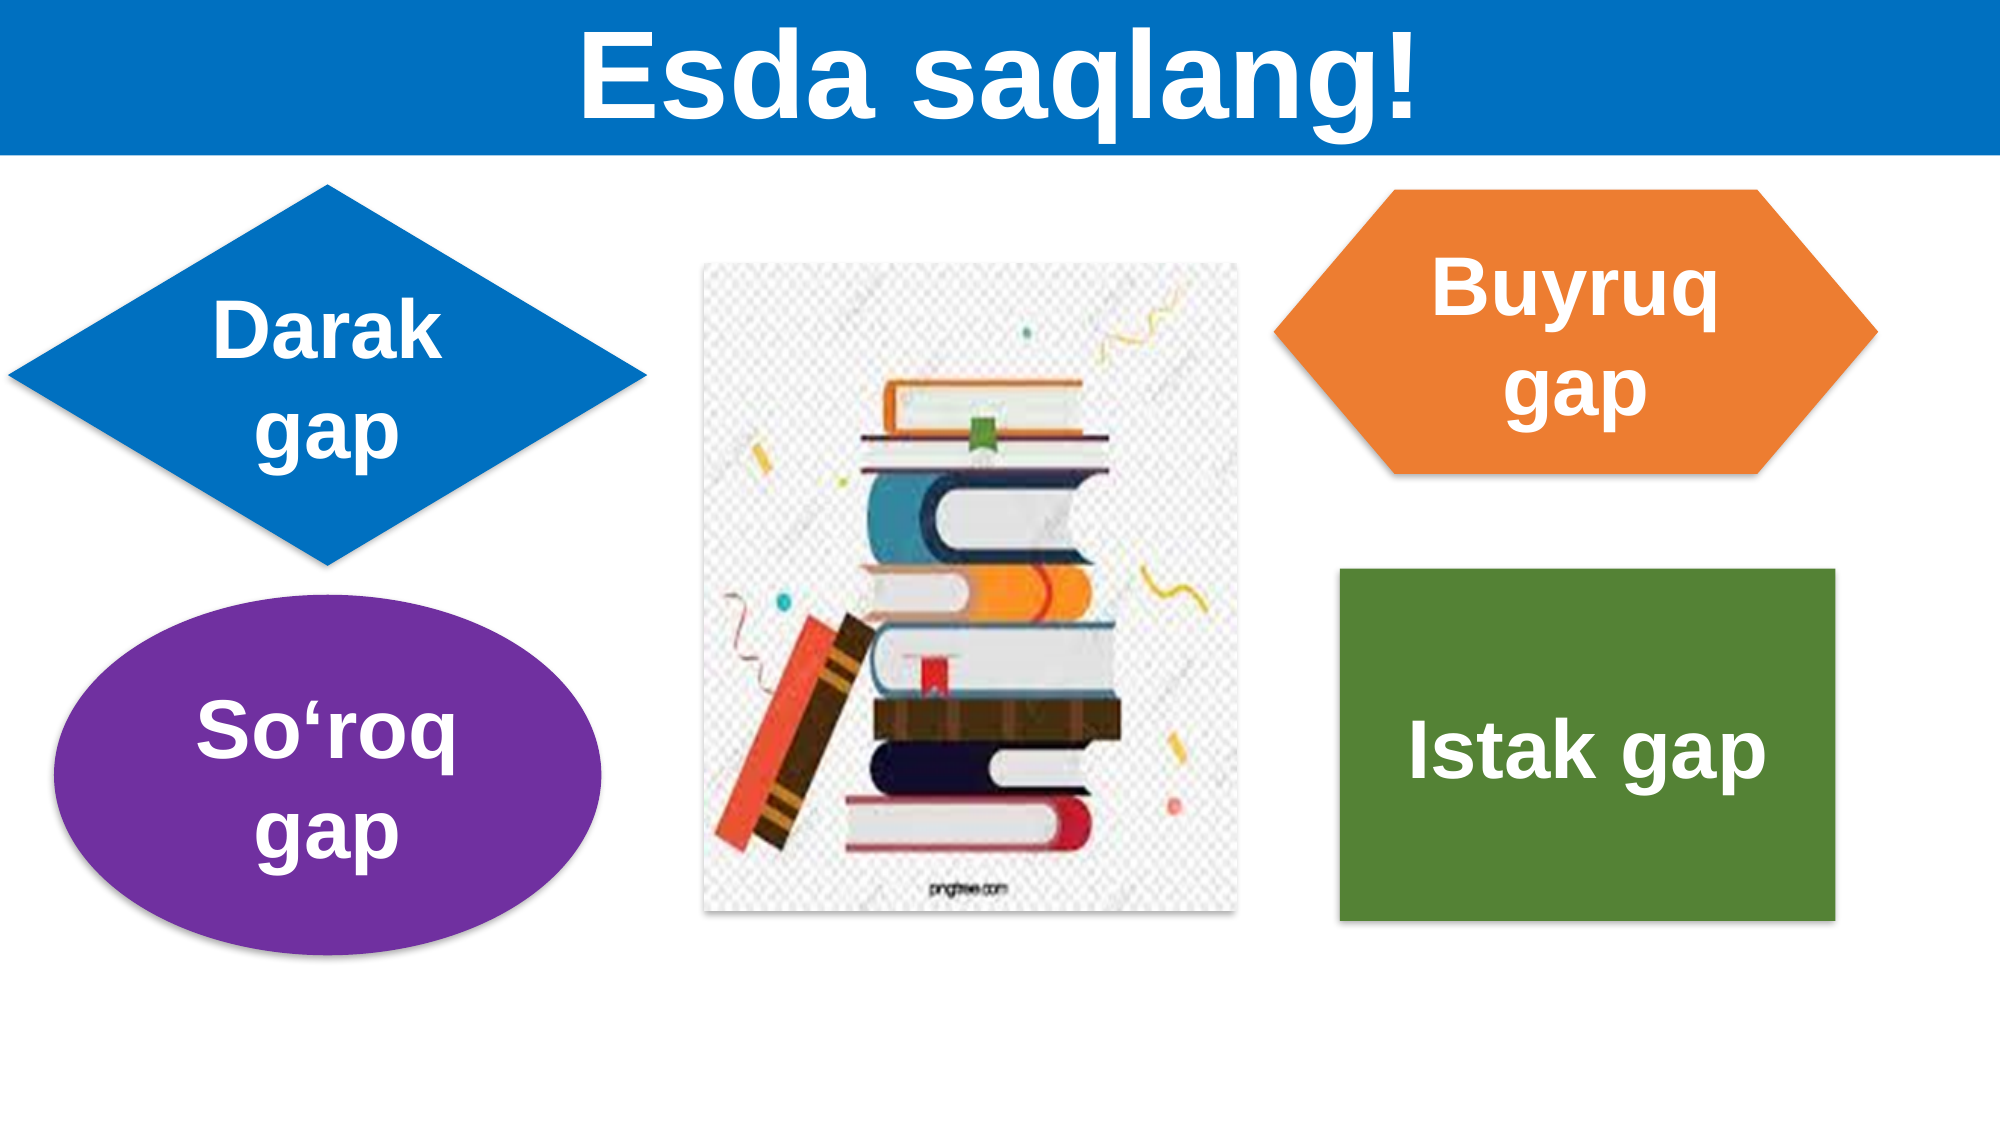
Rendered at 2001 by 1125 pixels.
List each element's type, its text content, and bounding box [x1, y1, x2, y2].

title Esda saqlang! [0, 0, 2000, 156]
picture [704, 263, 1237, 911]
text_box So‘roq gap [52, 593, 603, 957]
text_box Istak gap [1339, 568, 1836, 922]
text_box Buyruq gap [1272, 188, 1880, 475]
text_box Darak gap [5, 183, 650, 568]
